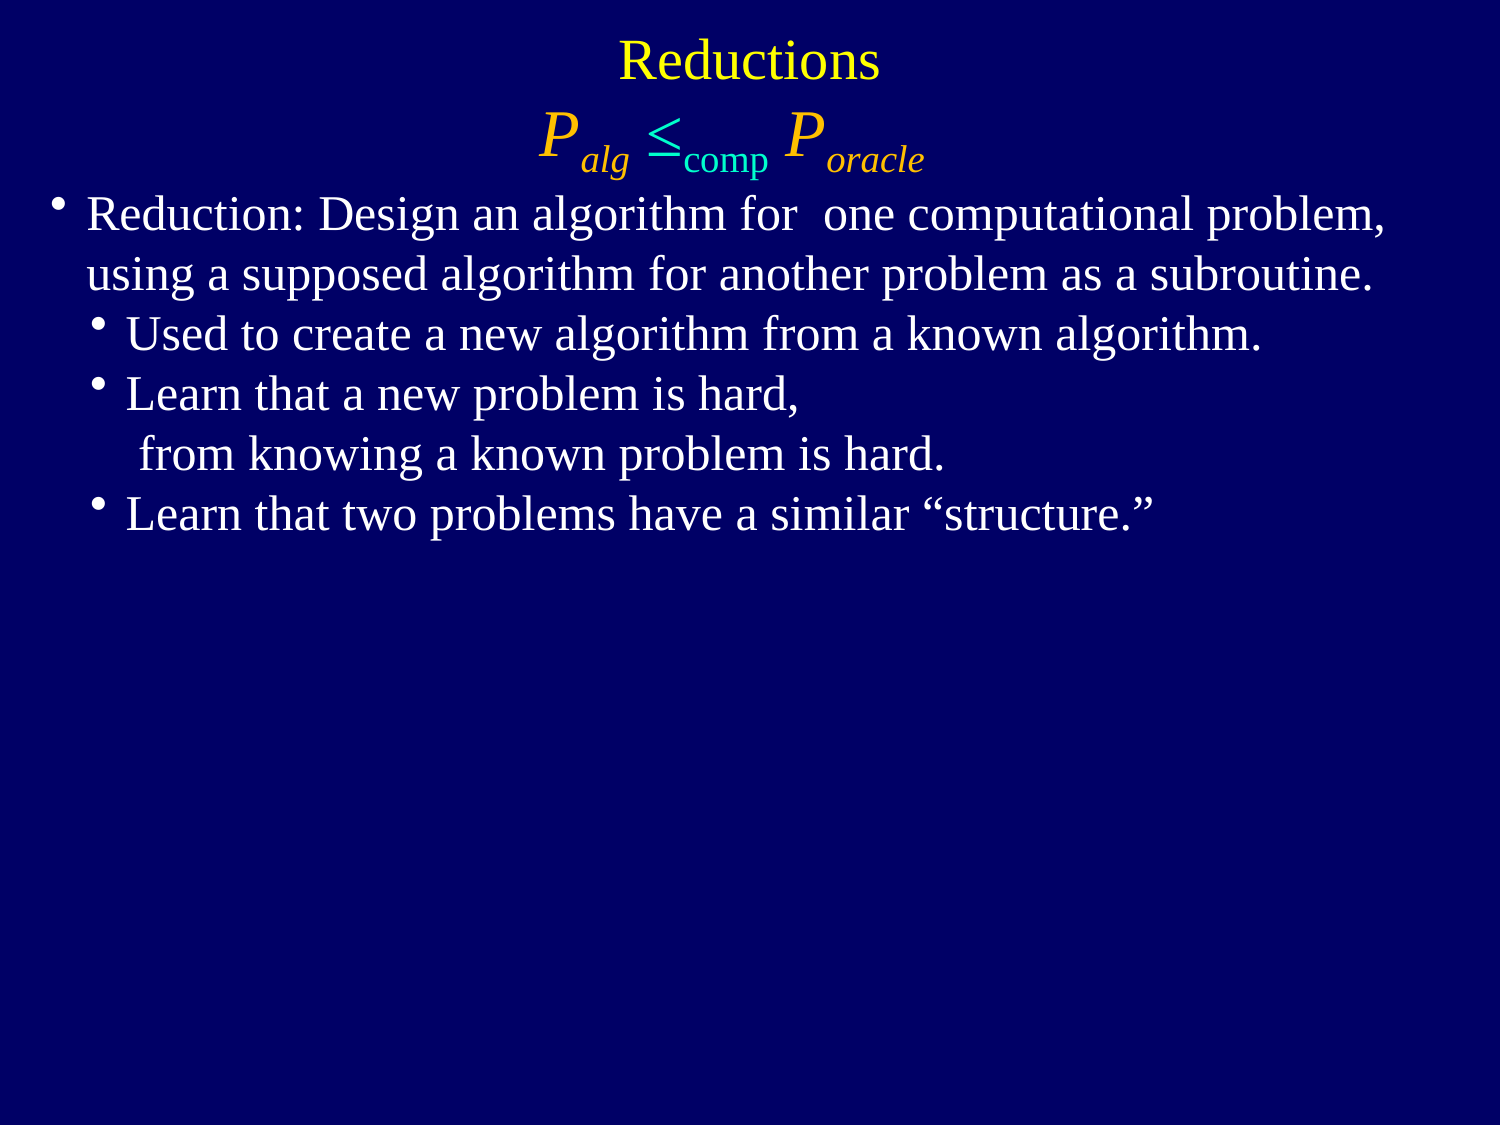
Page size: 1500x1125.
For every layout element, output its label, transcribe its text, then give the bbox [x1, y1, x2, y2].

text_box Palg ≤comp Poracle [494, 150, 970, 188]
text_box Reductions [112, 0, 1388, 150]
text_box Reduction: Design an algorithm for one computational problem, using a supposed algorithm for another problem as a subroutine. Used to create a new algorithm from a known algorithm. Learn that a new problem is hard, from knowing a known problem is hard. Learn that two problems have a similar “structure.” [5, 172, 1500, 608]
